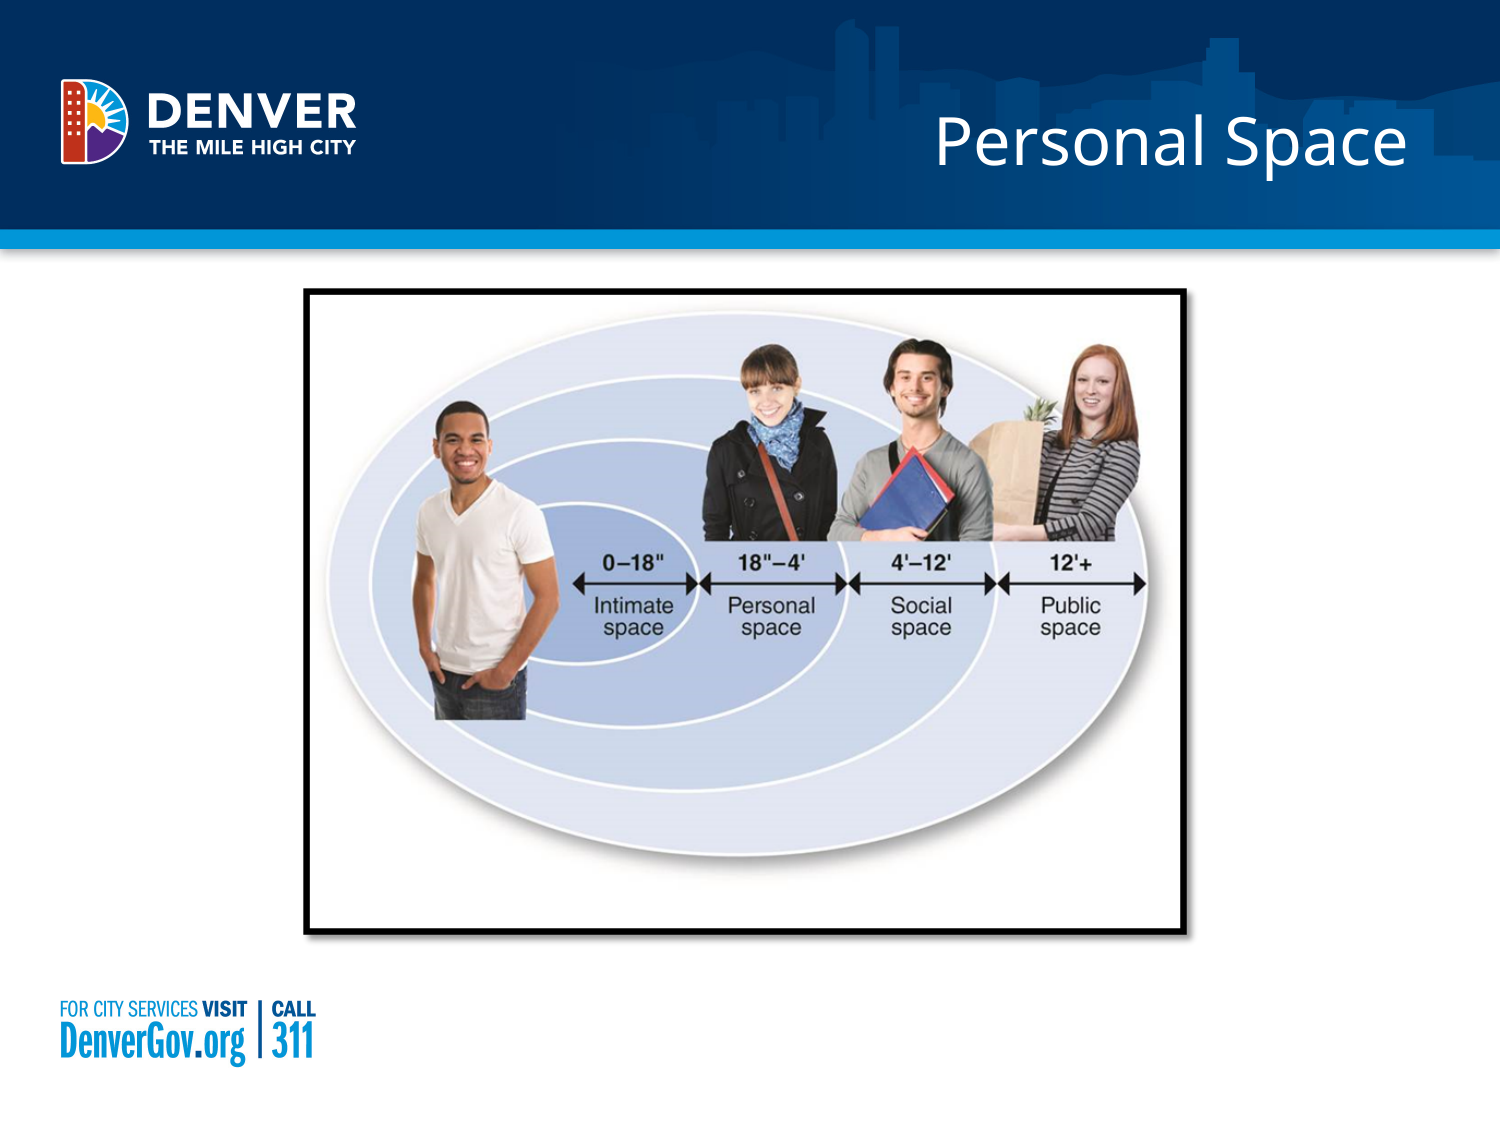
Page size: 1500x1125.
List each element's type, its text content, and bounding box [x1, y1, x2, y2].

picture [0, 0, 1500, 229]
title Personal Space [75, 45, 1425, 233]
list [299, 284, 1201, 949]
picture [0, 250, 1500, 1125]
